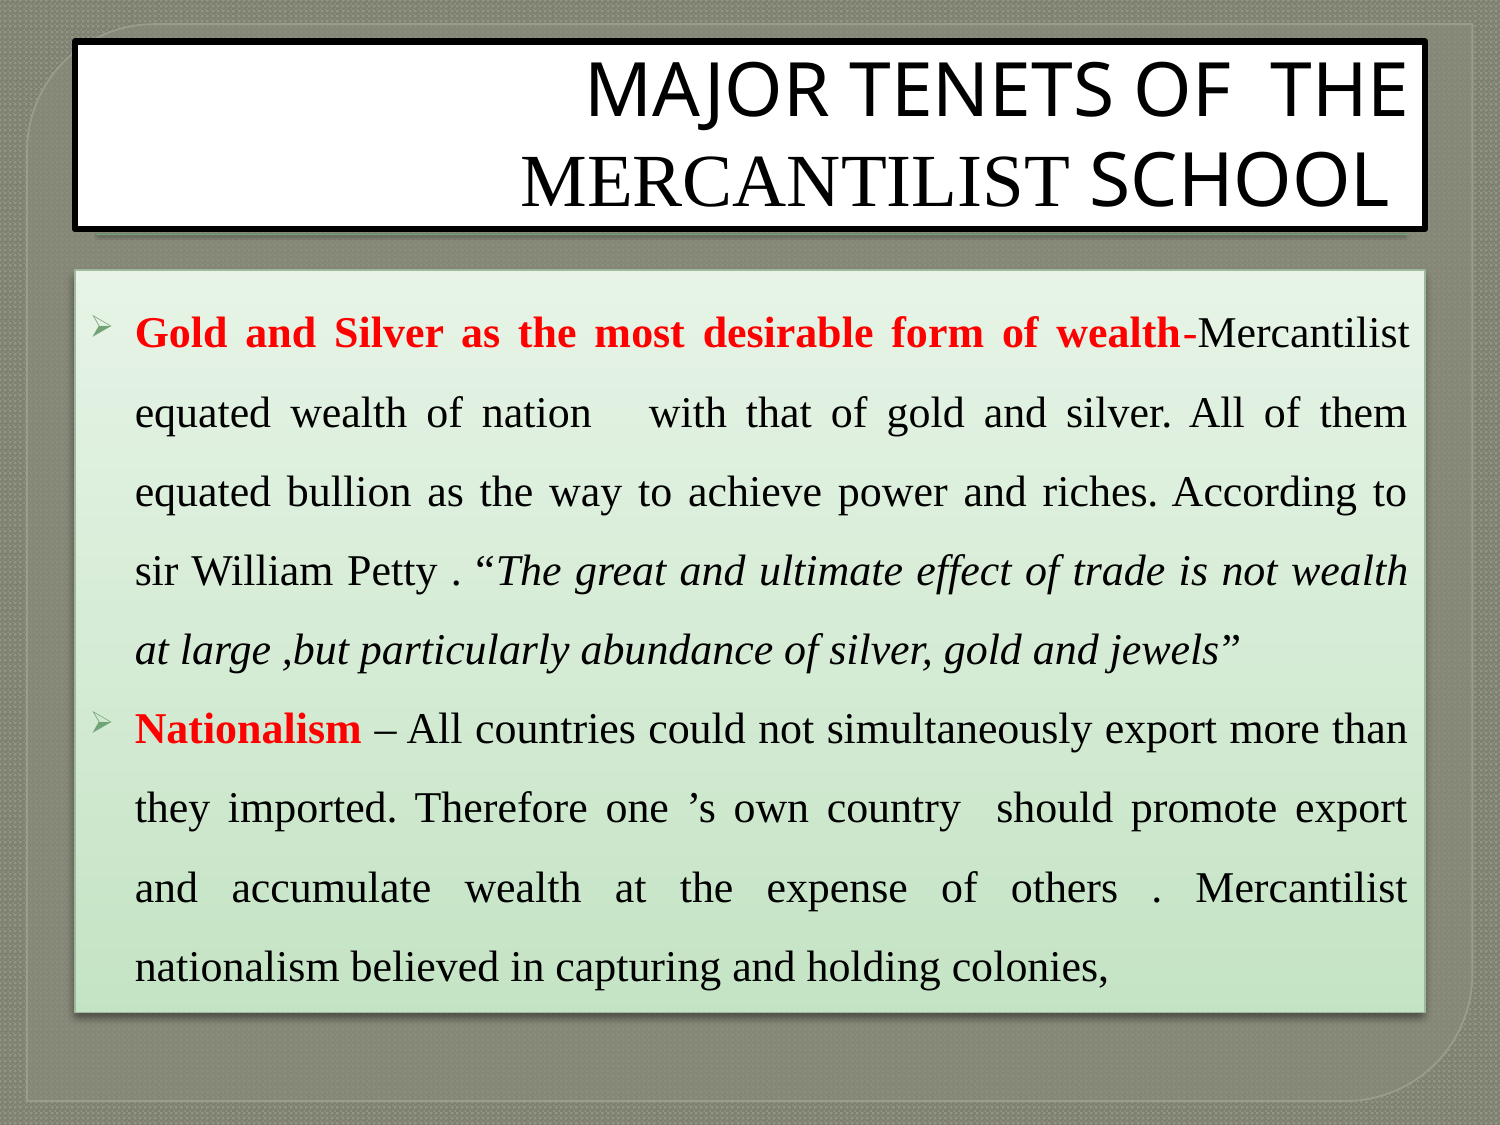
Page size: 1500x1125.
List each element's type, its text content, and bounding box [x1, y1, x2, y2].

list Gold and Silver as the most desirable form of wealth-Mercantilist equated wealth of nation with that of gold and silver. All of them equated bullion as the way to achieve power and riches. According to sir William Petty . “The great and ultimate effect of trade is not wealth at large ,but particularly abundance of silver, gold and jewels” Nationalism – All countries could not simultaneously export more than they imported. Therefore one ’s own country should promote export and accumulate wealth at the expense of others . Mercantilist nationalism believed in capturing and holding colonies, [74, 269, 1426, 1013]
title MAJOR TENETS OF THE MERCANTILIST SCHOOL [72, 38, 1428, 232]
